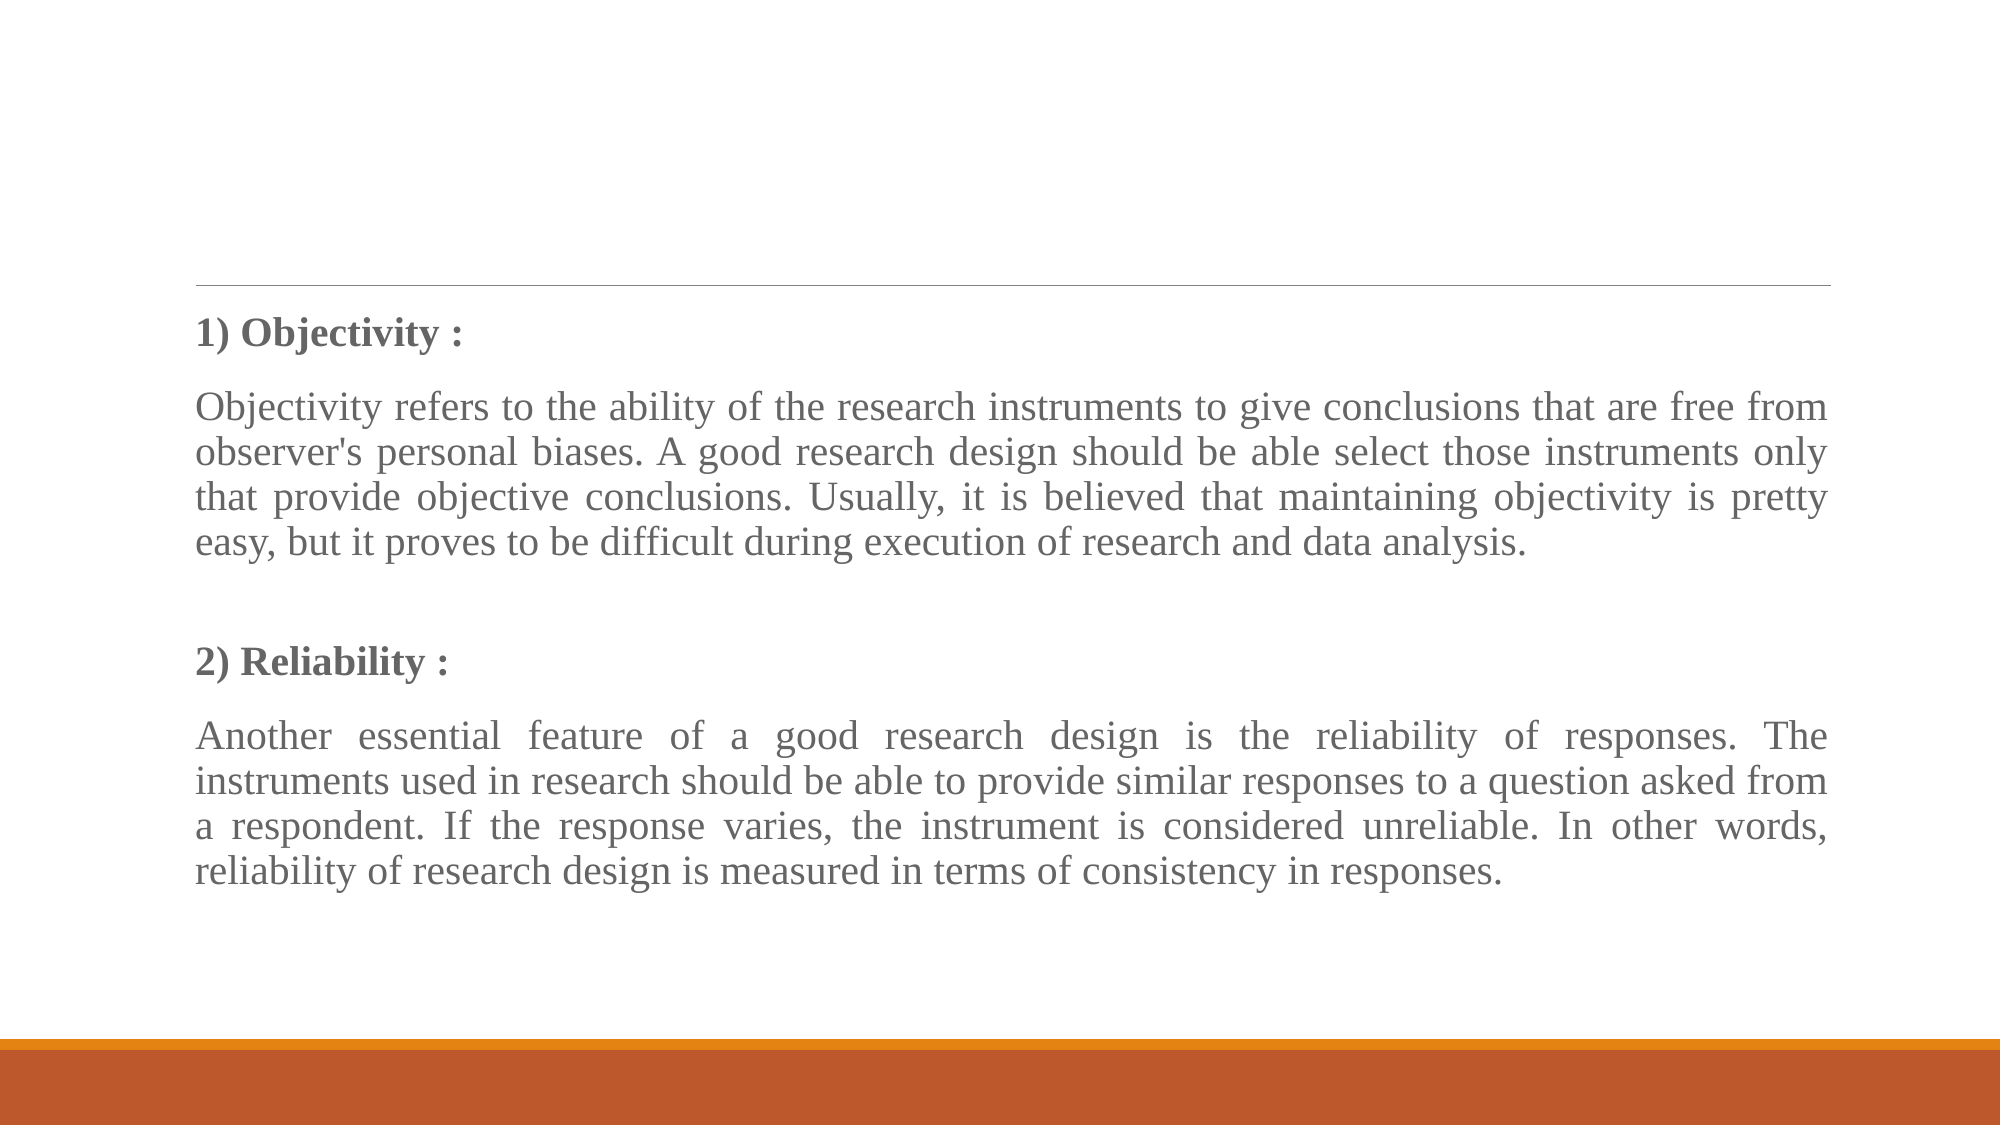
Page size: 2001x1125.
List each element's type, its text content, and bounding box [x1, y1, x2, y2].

list 1) Objectivity : Objectivity refers to the ability of the research instruments to give conclusions that are free from observer's personal biases. A good research design should be able select those instruments only that provide objective conclusions. Usually, it is believed that maintaining objectivity is pretty easy, but it proves to be difficult during execution of research and data analysis. 2) Reliability : Another essential feature of a good research design is the reliability of responses. The instruments used in research should be able to provide similar responses to a question asked from a respondent. If the response varies, the instrument is considered unreliable. In other words, reliability of research design is measured in terms of consistency in responses. [180, 302, 1830, 963]
